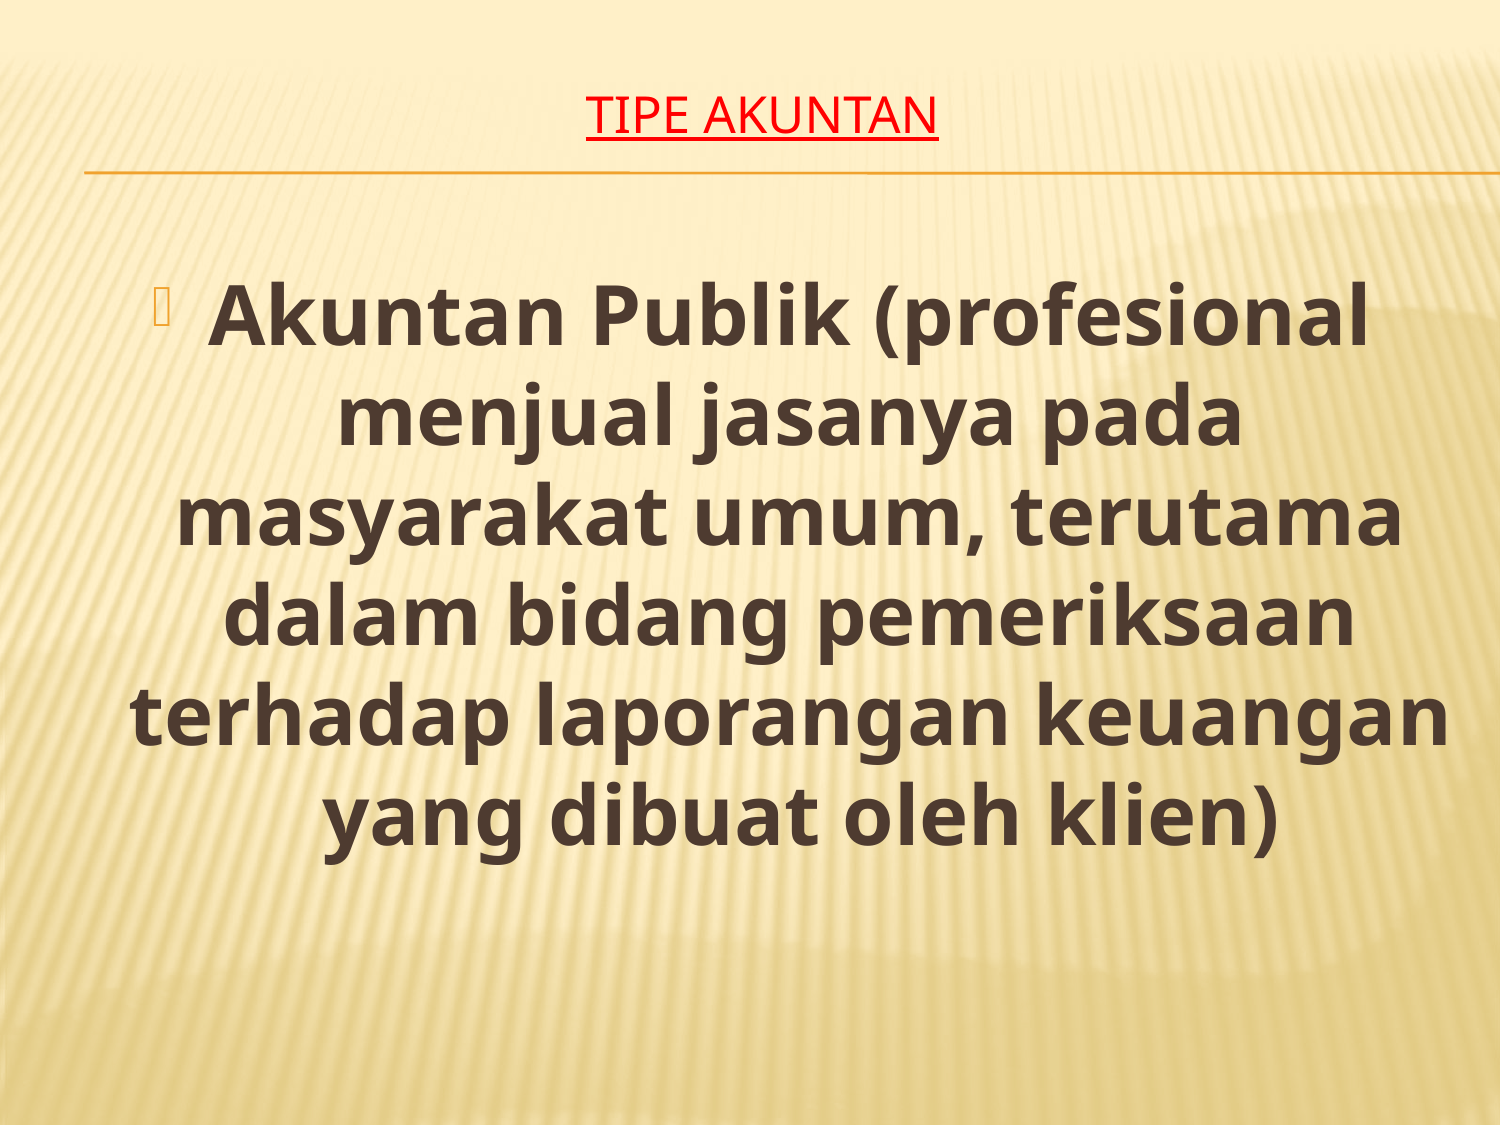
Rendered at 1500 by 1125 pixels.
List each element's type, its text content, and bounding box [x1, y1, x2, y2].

list Akuntan Publik (profesional menjual jasanya pada masyarakat umum, terutama dalam bidang pemeriksaan terhadap laporangan keuangan yang dibuat oleh klien) [50, 254, 1475, 998]
title Tipe Akuntan [50, 75, 1475, 213]
